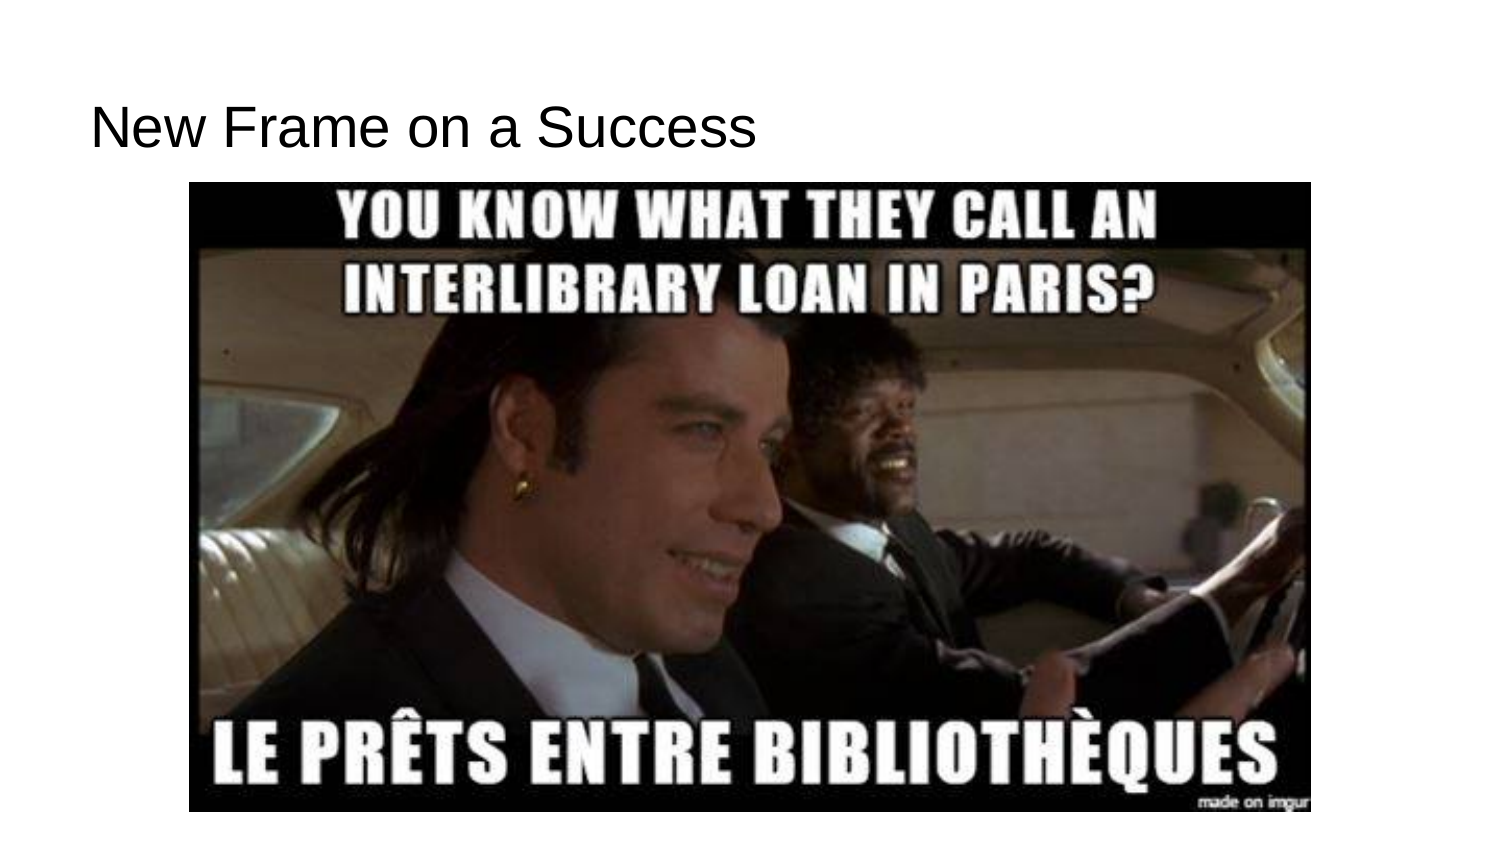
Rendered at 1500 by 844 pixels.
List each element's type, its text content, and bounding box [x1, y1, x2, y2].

title New Frame on a Success [75, 33, 1425, 175]
picture [189, 182, 1311, 813]
